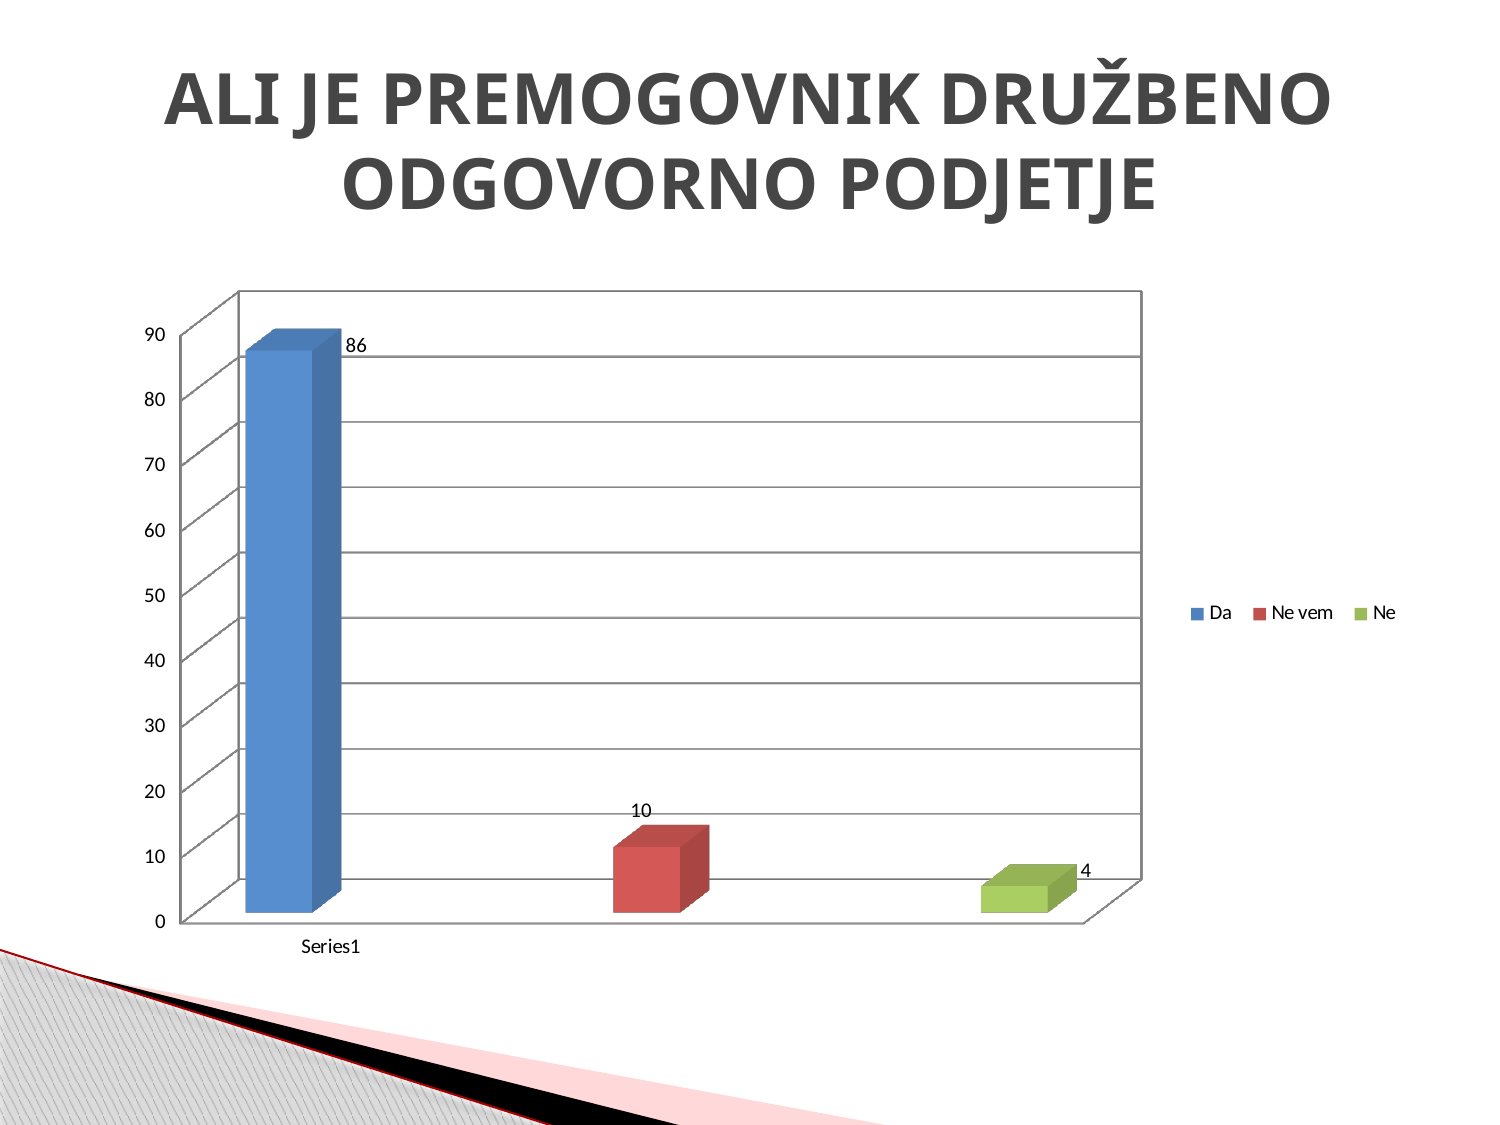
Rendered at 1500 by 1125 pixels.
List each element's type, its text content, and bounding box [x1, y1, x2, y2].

title ALI JE PREMOGOVNIK DRUŽBENO ODGOVORNO PODJETJE [75, 45, 1425, 233]
chart [74, 242, 1426, 986]
